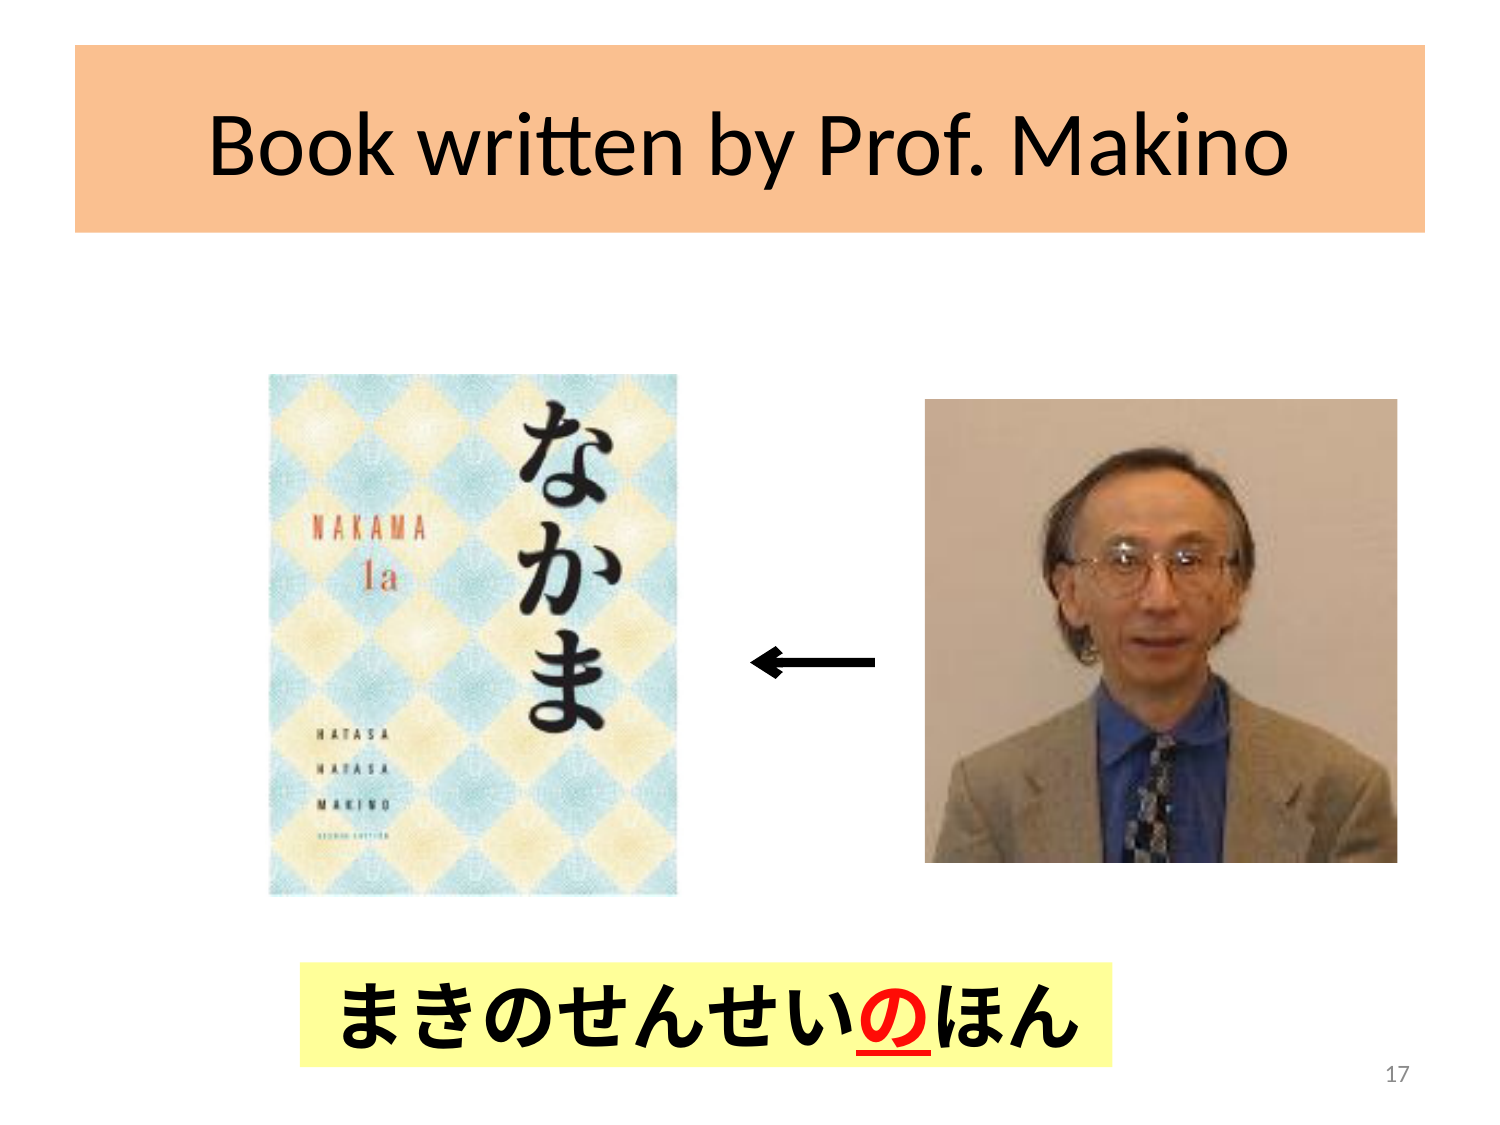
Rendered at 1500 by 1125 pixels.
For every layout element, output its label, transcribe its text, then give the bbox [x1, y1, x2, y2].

text_box まきのせんせいのほん [299, 962, 1113, 1068]
picture [265, 374, 684, 898]
slide_number 17 [1074, 1042, 1425, 1103]
title Book written by Prof. Makino [75, 45, 1425, 233]
text_box [750, 655, 875, 670]
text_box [924, 399, 1398, 863]
